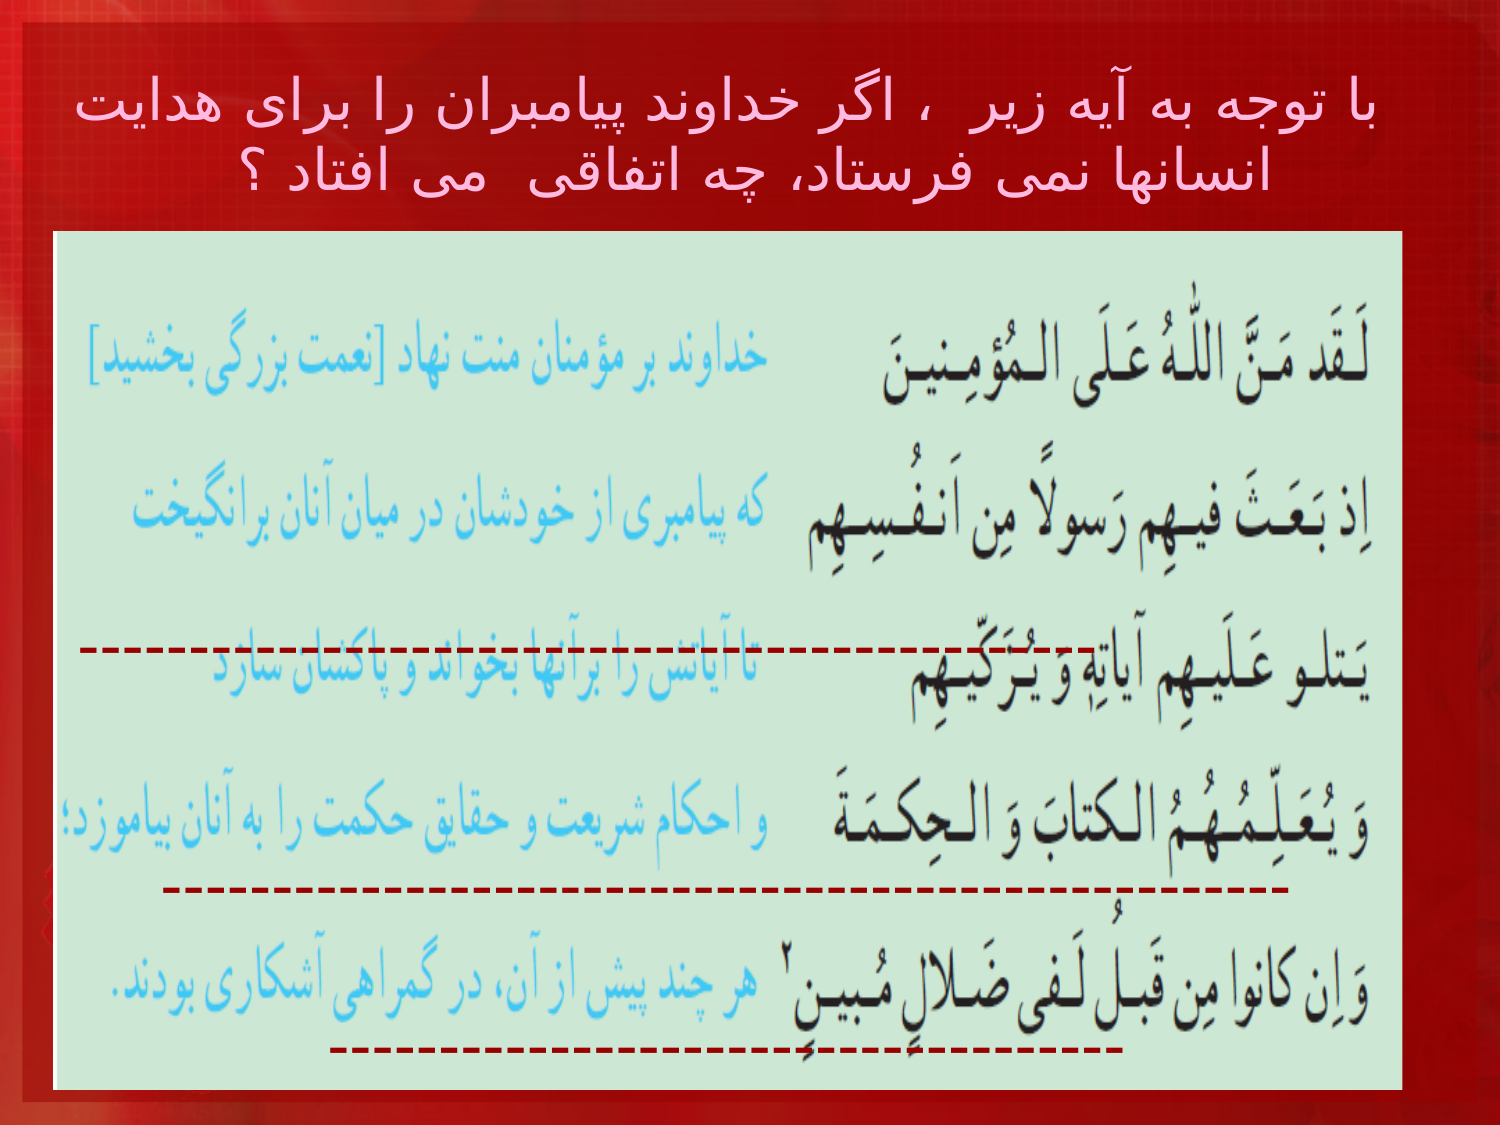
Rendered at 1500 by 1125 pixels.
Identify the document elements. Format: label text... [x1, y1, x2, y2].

title ---------------------------------------------- --------------------------------------------------- ------------------------------------ [52, 231, 1403, 1090]
picture [0, 0, 1500, 1125]
list با توجه به آیه زیر ، اگر خداوند پیامبران را برای هدایت انسانها نمی فرستاد، چه اتفاقی می افتاد ؟ [52, 54, 1403, 221]
